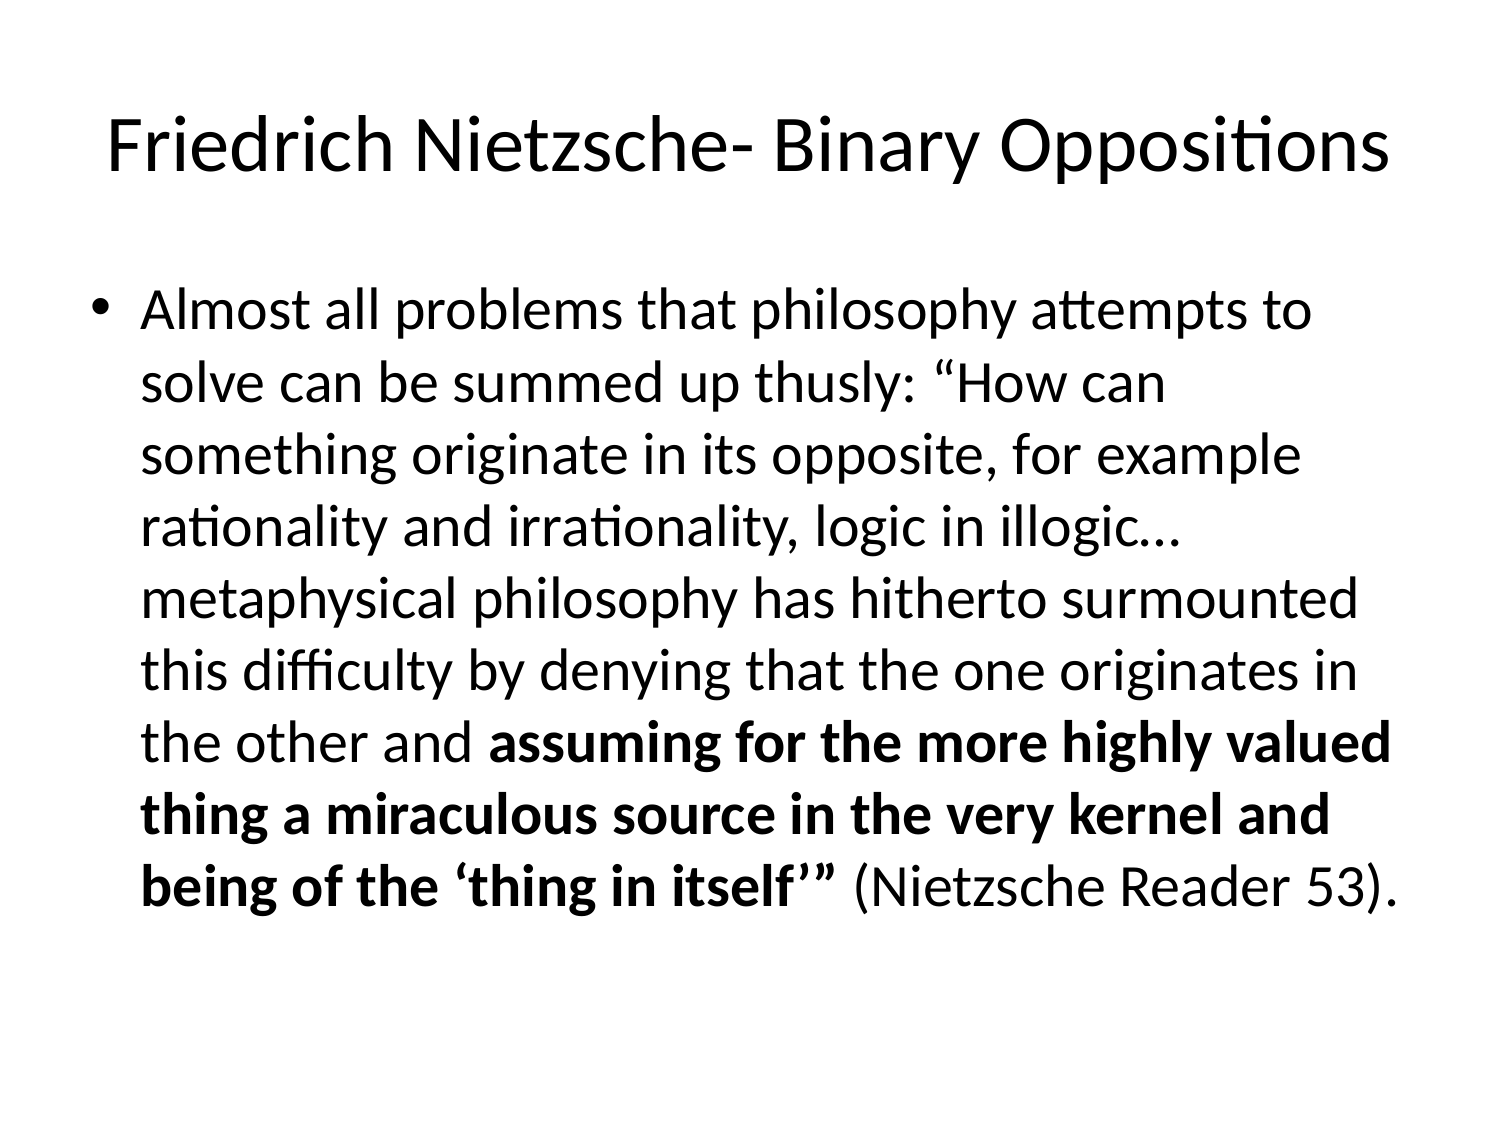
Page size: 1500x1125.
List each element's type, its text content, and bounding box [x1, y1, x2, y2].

list Almost all problems that philosophy attempts to solve can be summed up thusly: “How can something originate in its opposite, for example rationality and irrationality, logic in illogic…metaphysical philosophy has hitherto surmounted this difficulty by denying that the one originates in the other and assuming for the more highly valued thing a miraculous source in the very kernel and being of the ‘thing in itself’” (Nietzsche Reader 53). [75, 262, 1425, 1005]
title Friedrich Nietzsche- Binary Oppositions [75, 45, 1425, 233]
